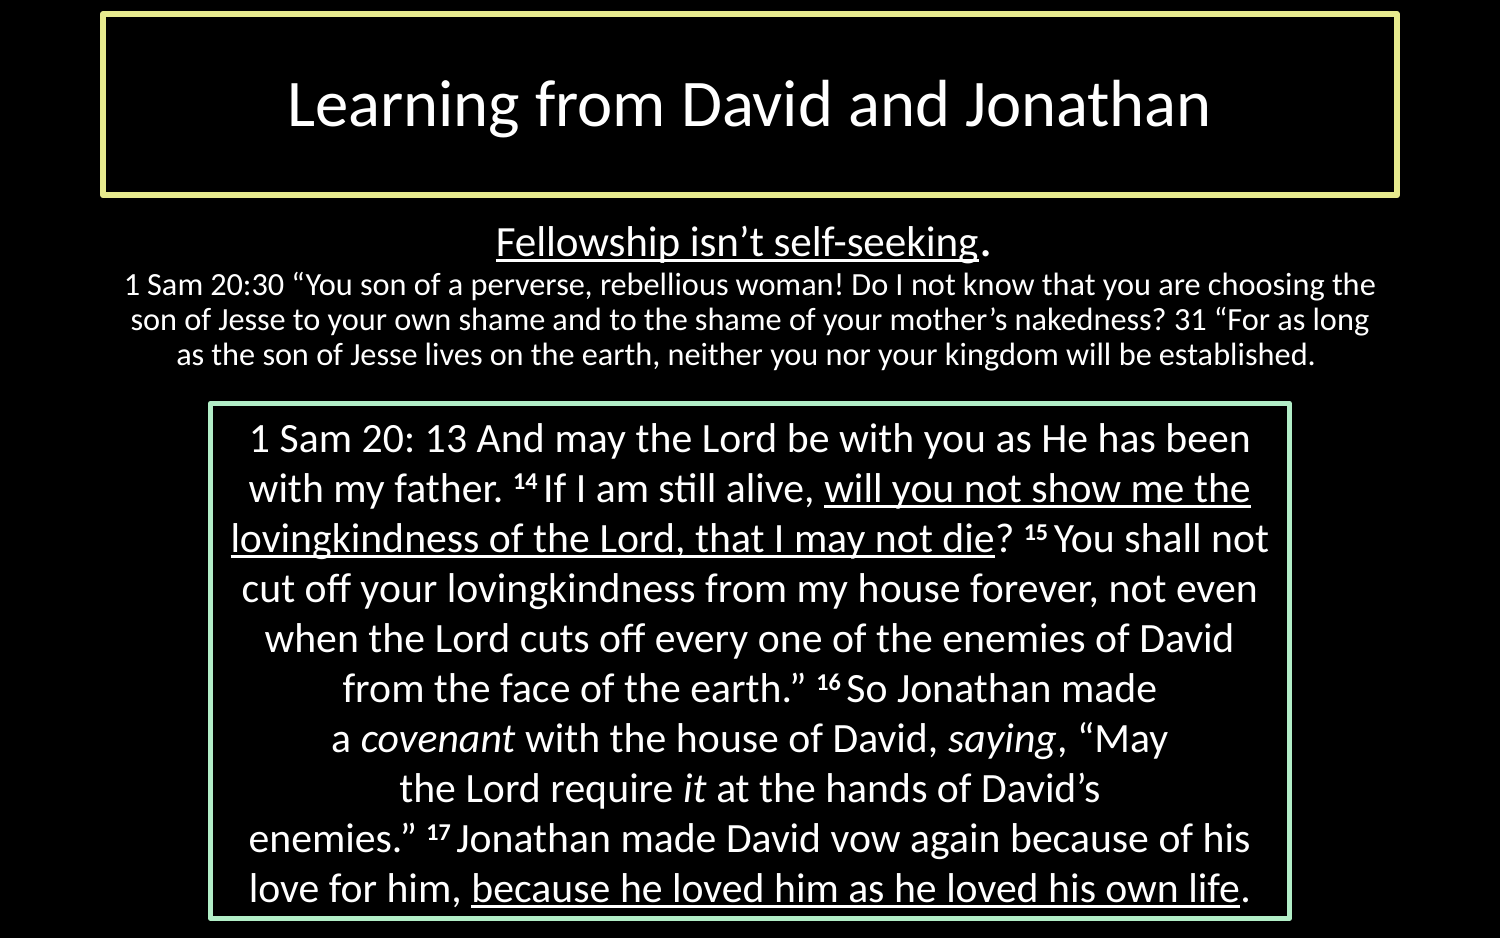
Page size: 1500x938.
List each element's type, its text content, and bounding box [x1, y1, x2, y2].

title Learning from David and Jonathan [103, 14, 1397, 196]
list Fellowship isn’t self-seeking. 1 Sam 20:30 “You son of a perverse, rebellious woman! Do I not know that you are choosing the son of Jesse to your own shame and to the shame of your mother’s nakedness? 31 “For as long as the son of Jesse lives on the earth, neither you nor your kingdom will be established. [103, 203, 1397, 400]
text_box 1 Sam 20: 13 And may the Lord be with you as He has been with my father. 14 If I am still alive, will you not show me the lovingkindness of the Lord, that I may not die? 15 You shall not cut off your lovingkindness from my house forever, not even when the Lord cuts off every one of the enemies of David from the face of the earth.” 16 So Jonathan made a covenant with the house of David, saying, “May the Lord require it at the hands of David’s enemies.” 17 Jonathan made David vow again because of his love for him, because he loved him as he loved his own life. [210, 403, 1290, 919]
